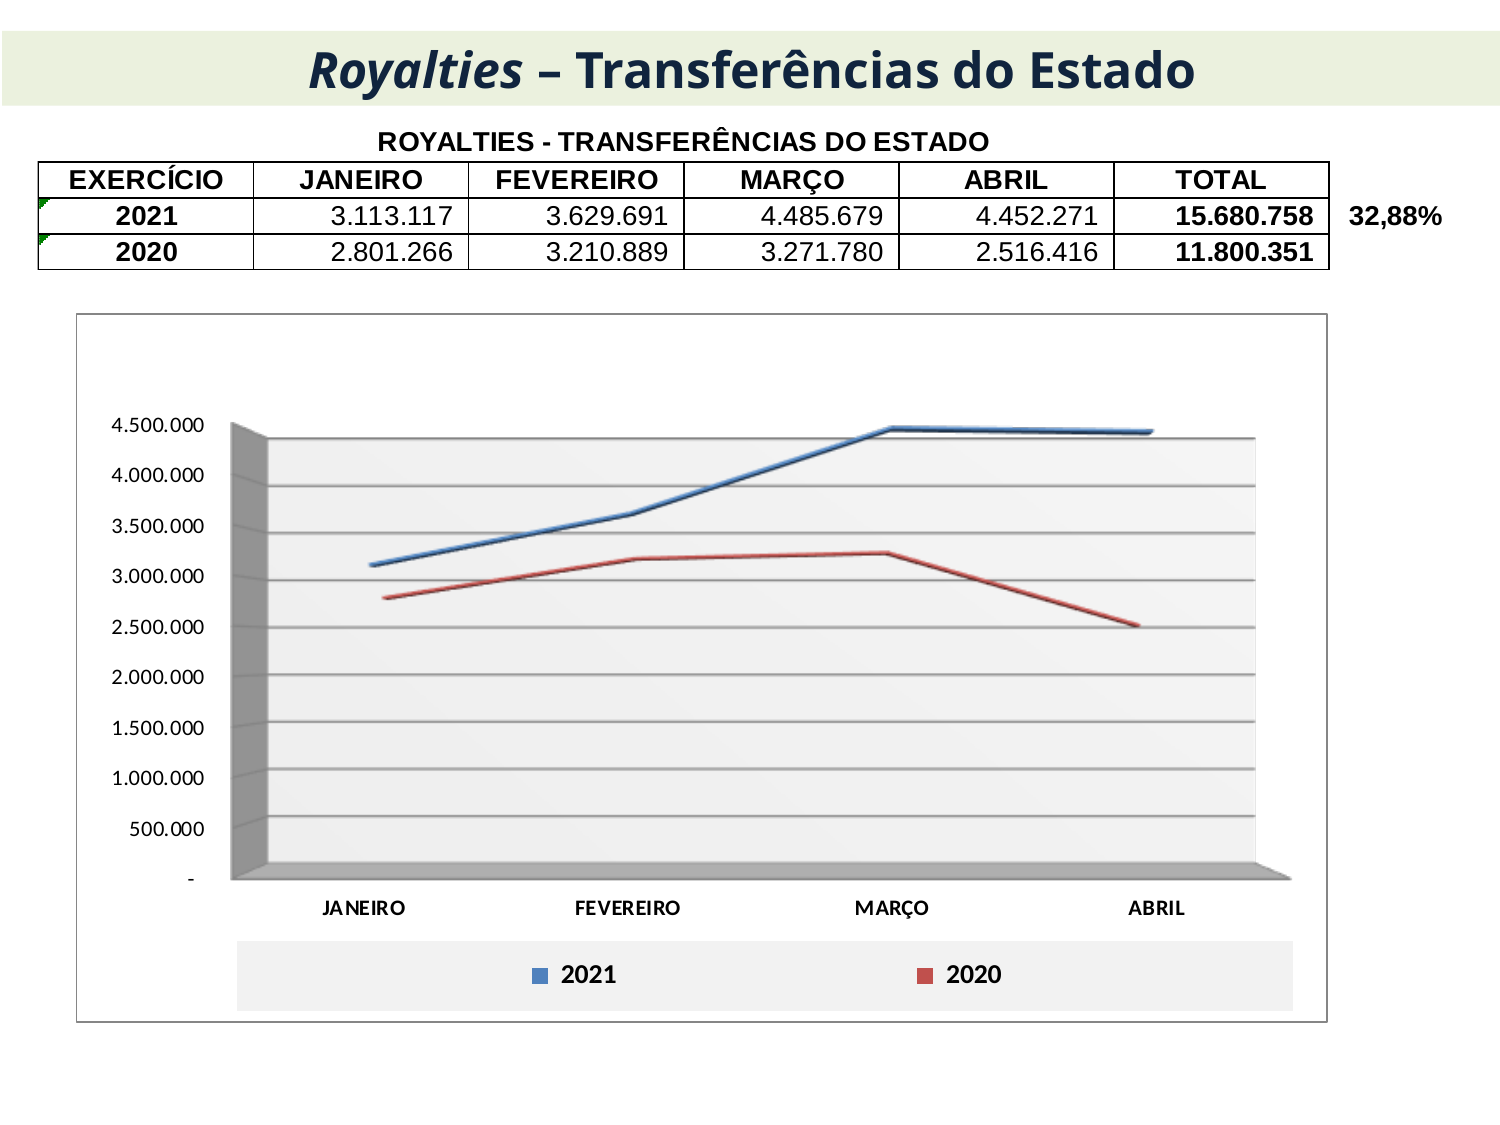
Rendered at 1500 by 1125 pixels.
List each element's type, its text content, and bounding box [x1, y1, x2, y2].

picture [37, 125, 1468, 1059]
text_box Royalties – Transferências do Estado [2, 30, 1500, 106]
